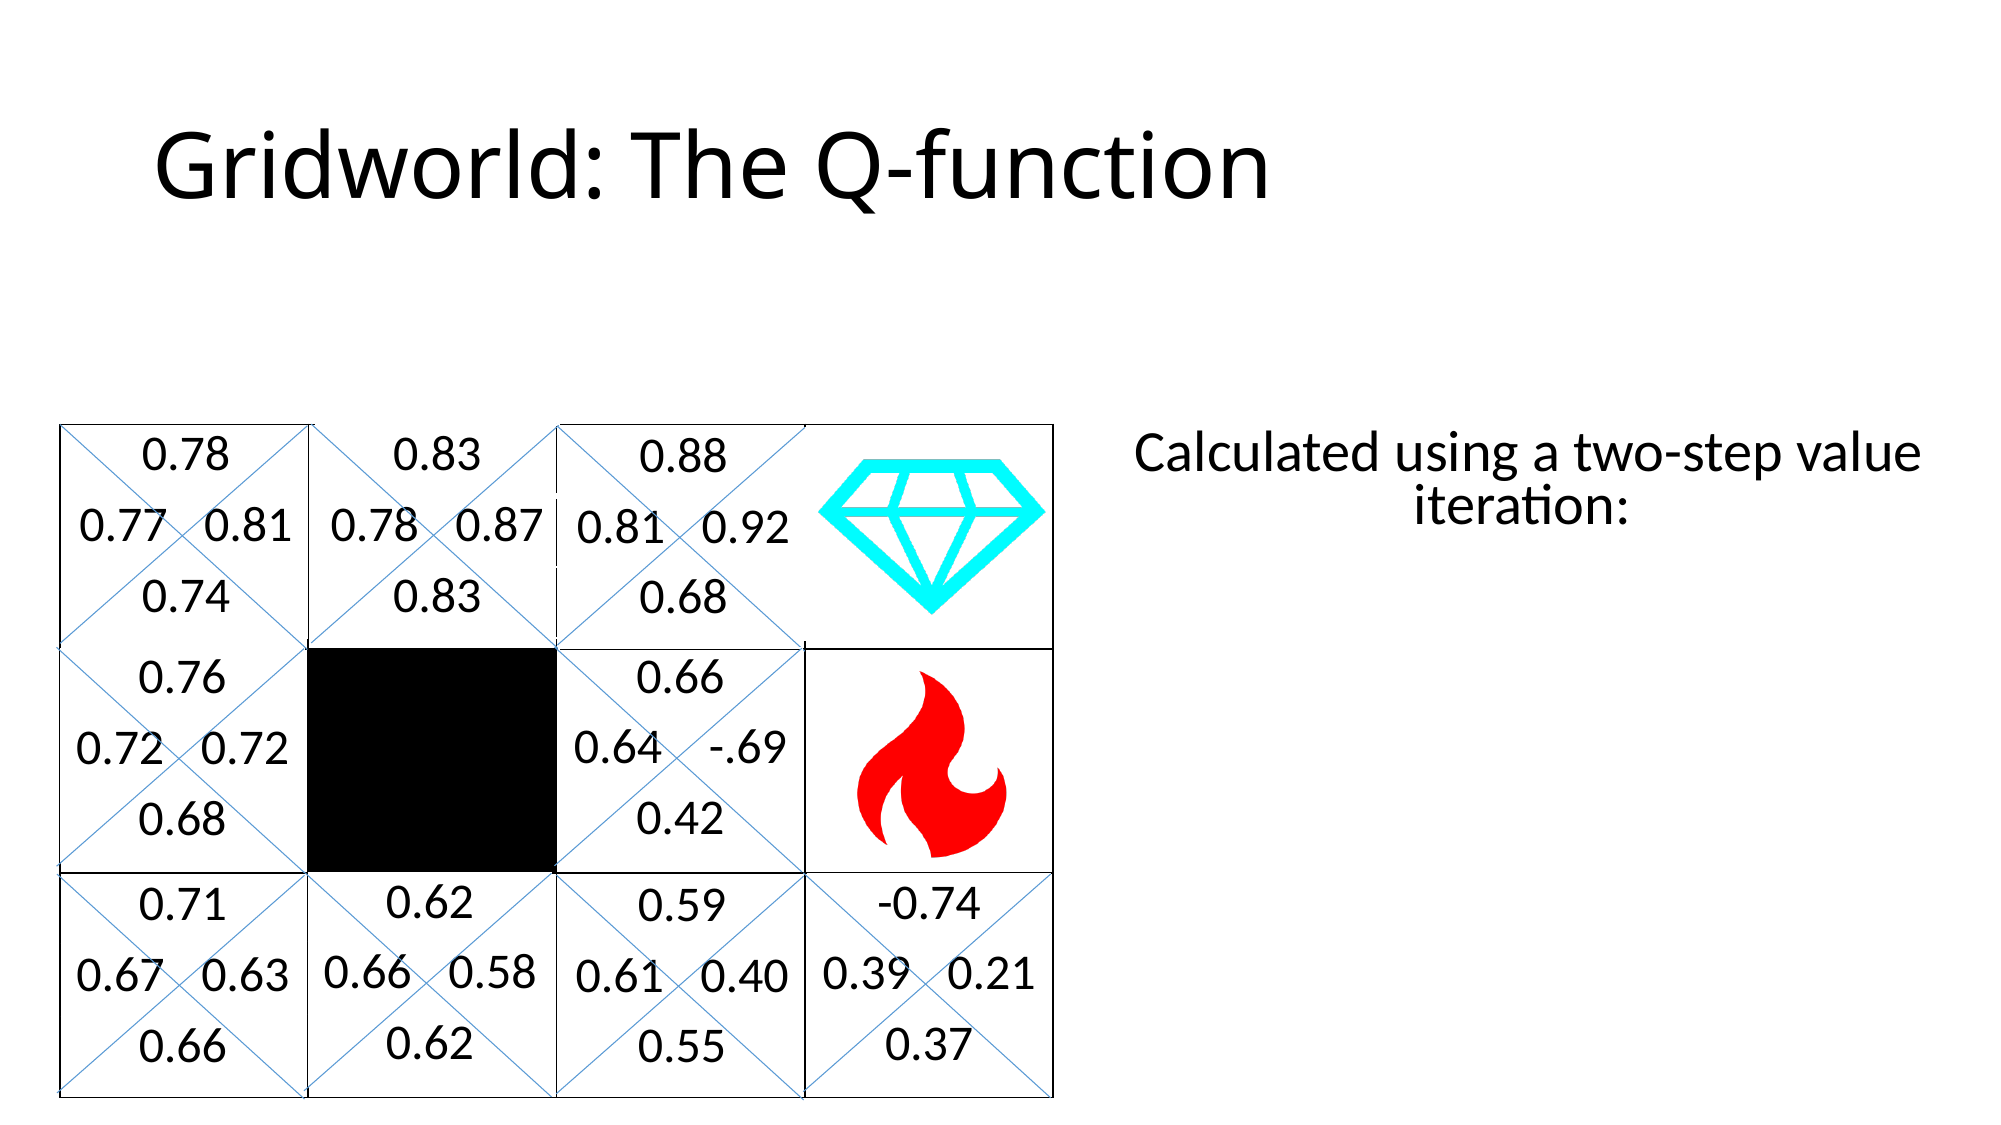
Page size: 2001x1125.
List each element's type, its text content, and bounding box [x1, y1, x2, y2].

title Gridworld: The Q-function [137, 59, 1863, 278]
picture [809, 425, 1053, 644]
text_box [557, 426, 805, 652]
table_header [806, 425, 1052, 648]
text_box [56, 647, 305, 873]
table_cell [552, 874, 556, 1097]
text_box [556, 874, 804, 1100]
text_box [311, 424, 559, 650]
table_cell [309, 650, 554, 872]
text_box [59, 424, 308, 650]
picture [809, 660, 1053, 868]
table_cell [806, 650, 1052, 872]
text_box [554, 646, 802, 872]
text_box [57, 874, 305, 1100]
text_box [803, 872, 1051, 1098]
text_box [304, 871, 552, 1097]
